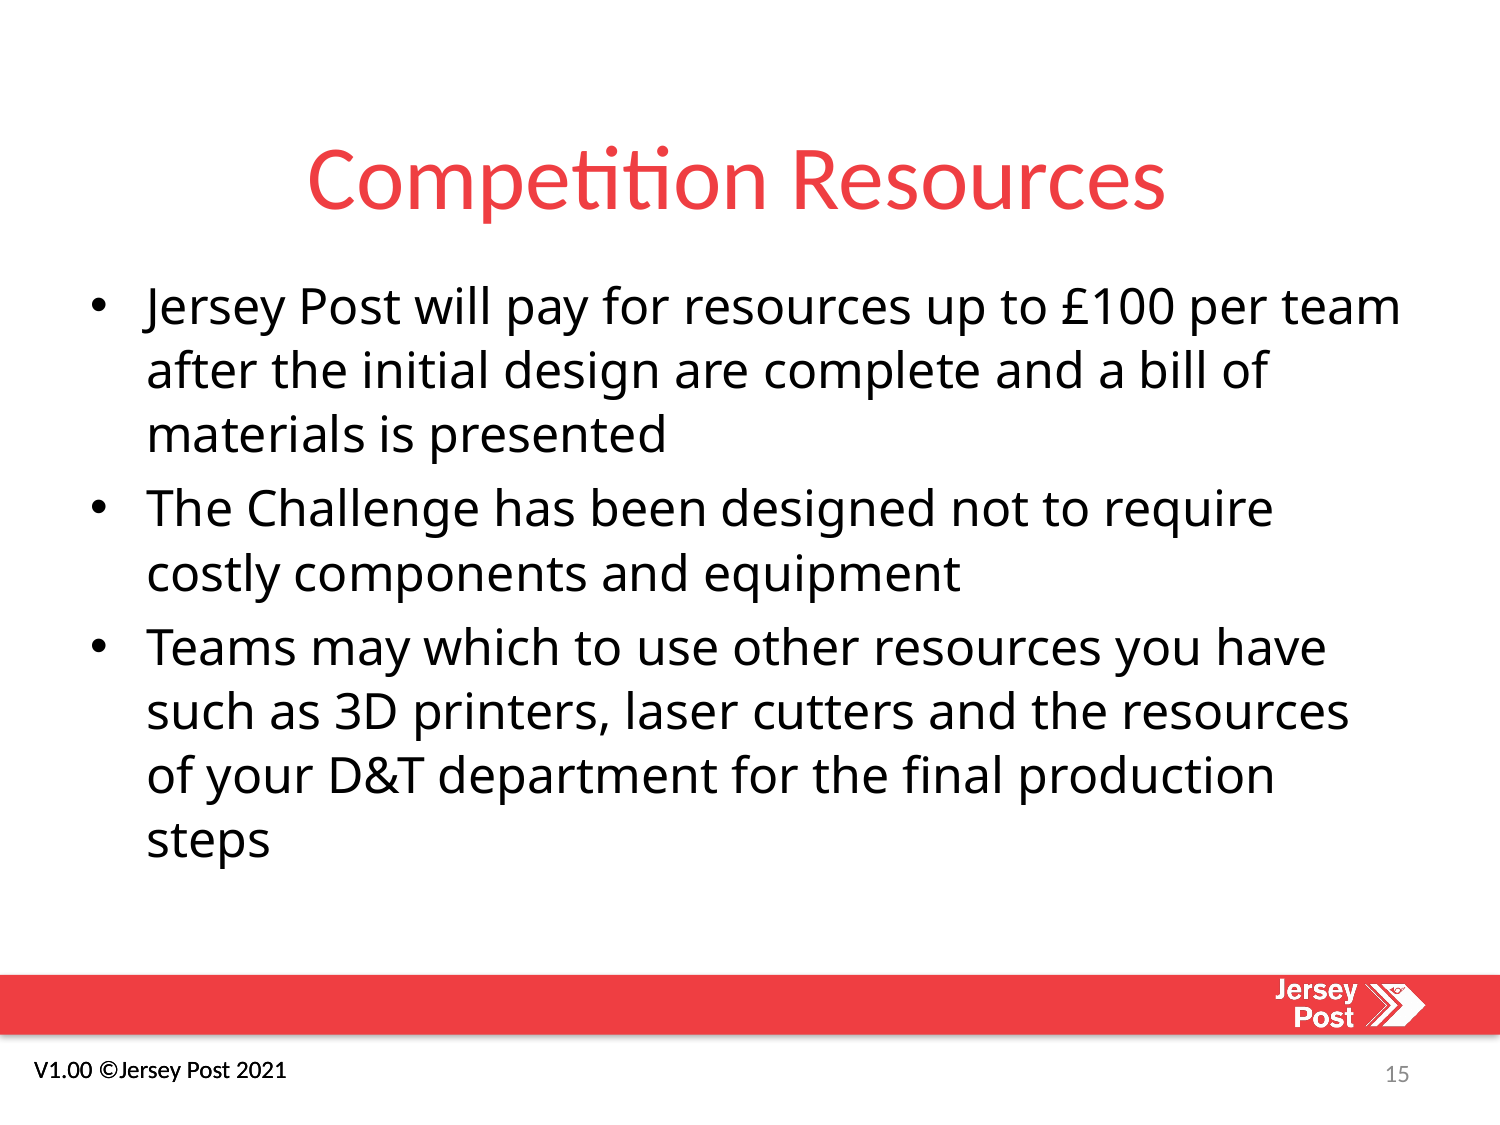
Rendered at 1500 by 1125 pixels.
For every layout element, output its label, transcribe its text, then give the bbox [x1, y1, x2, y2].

picture [1260, 963, 1441, 1043]
slide_number 15 [1074, 1042, 1425, 1103]
title Competition Resources [75, 100, 1425, 246]
list Jersey Post will pay for resources up to £100 per team after the initial design are complete and a bill of materials is presented The Challenge has been designed not to require costly components and equipment Teams may which to use other resources you have such as 3D printers, laser cutters and the resources of your D&T department for the final production steps [75, 262, 1425, 941]
